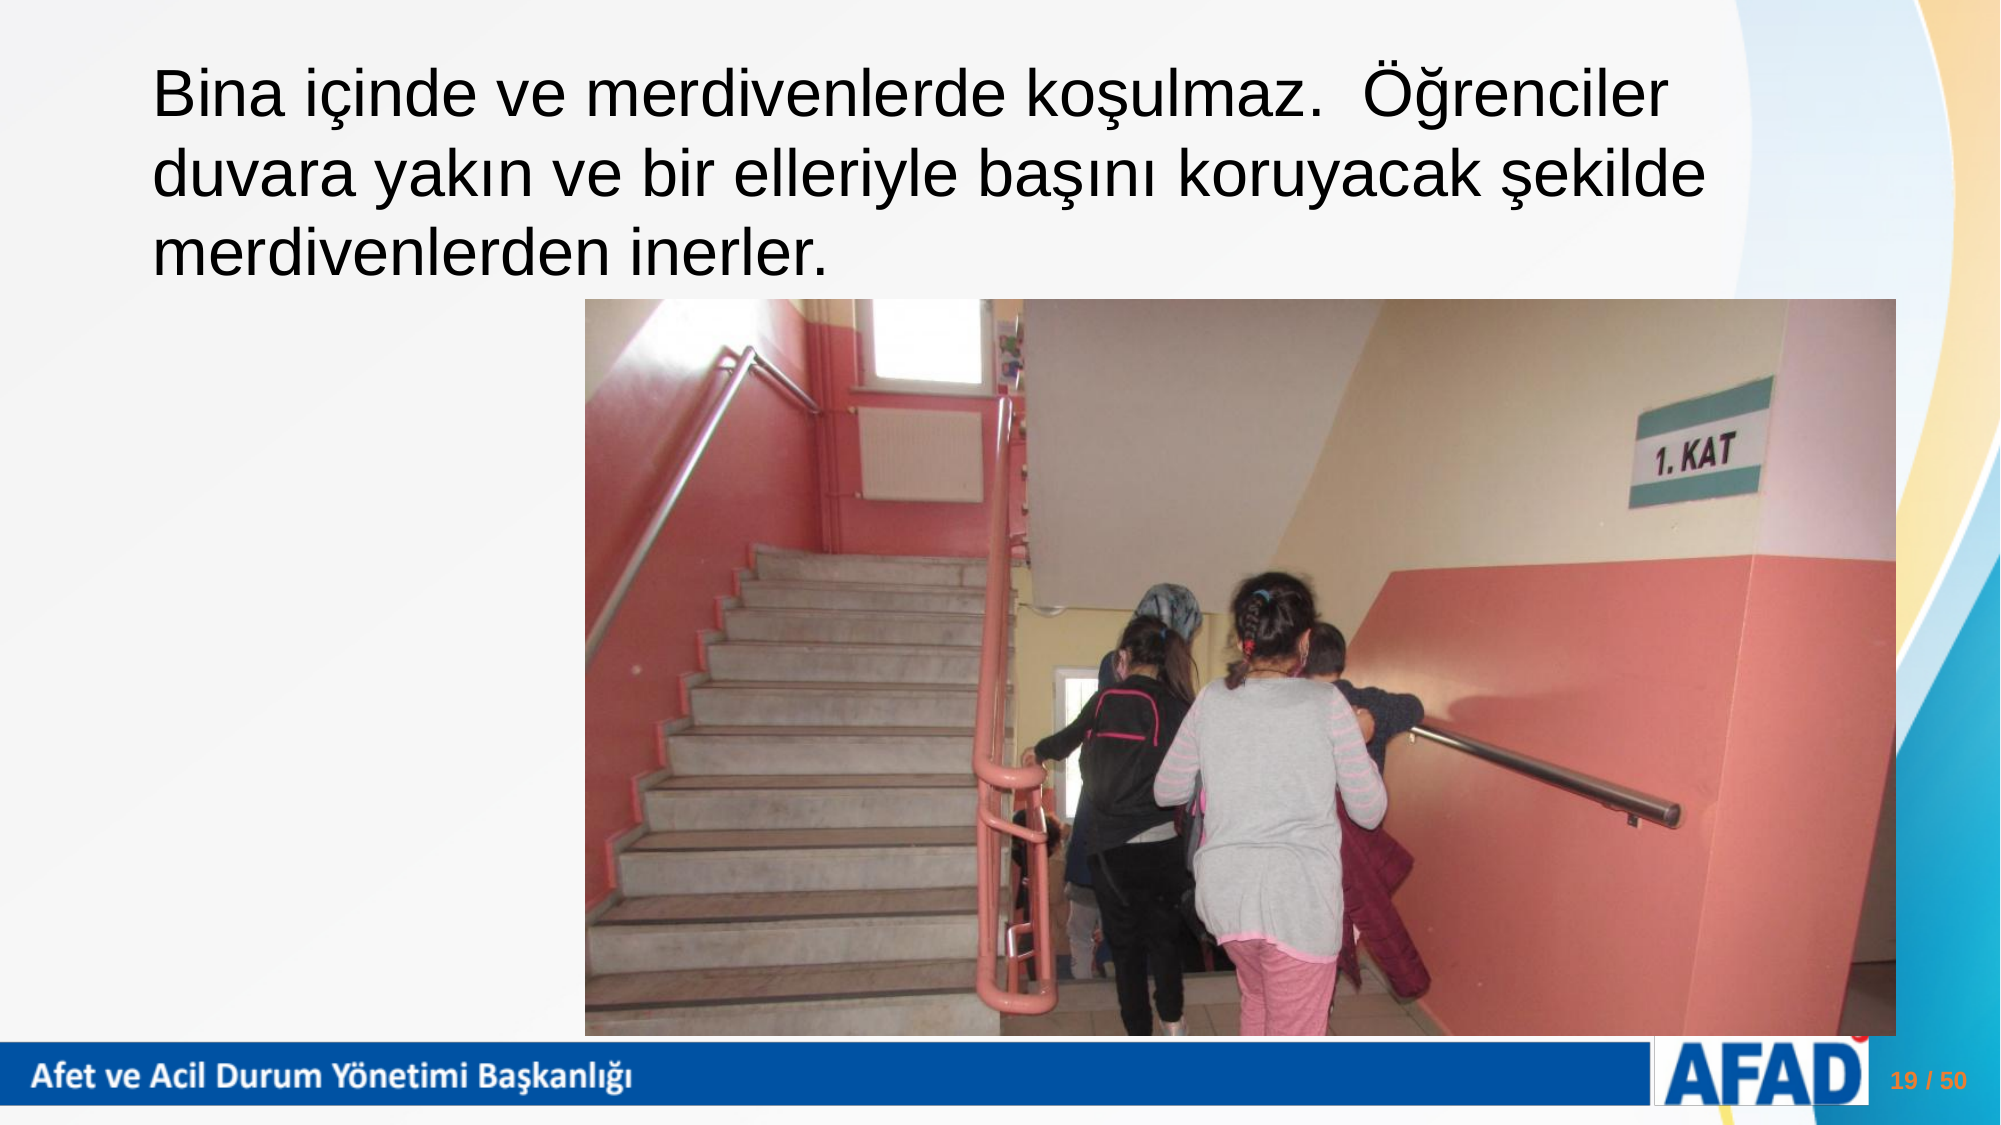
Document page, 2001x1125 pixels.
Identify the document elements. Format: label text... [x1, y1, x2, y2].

text_box Bina içinde ve merdivenlerde koşulmaz. Öğrenciler duvara yakın ve bir elleriyle başını koruyacak şekilde merdivenlerden inerler. [138, 41, 1896, 297]
picture [0, 0, 2001, 1125]
